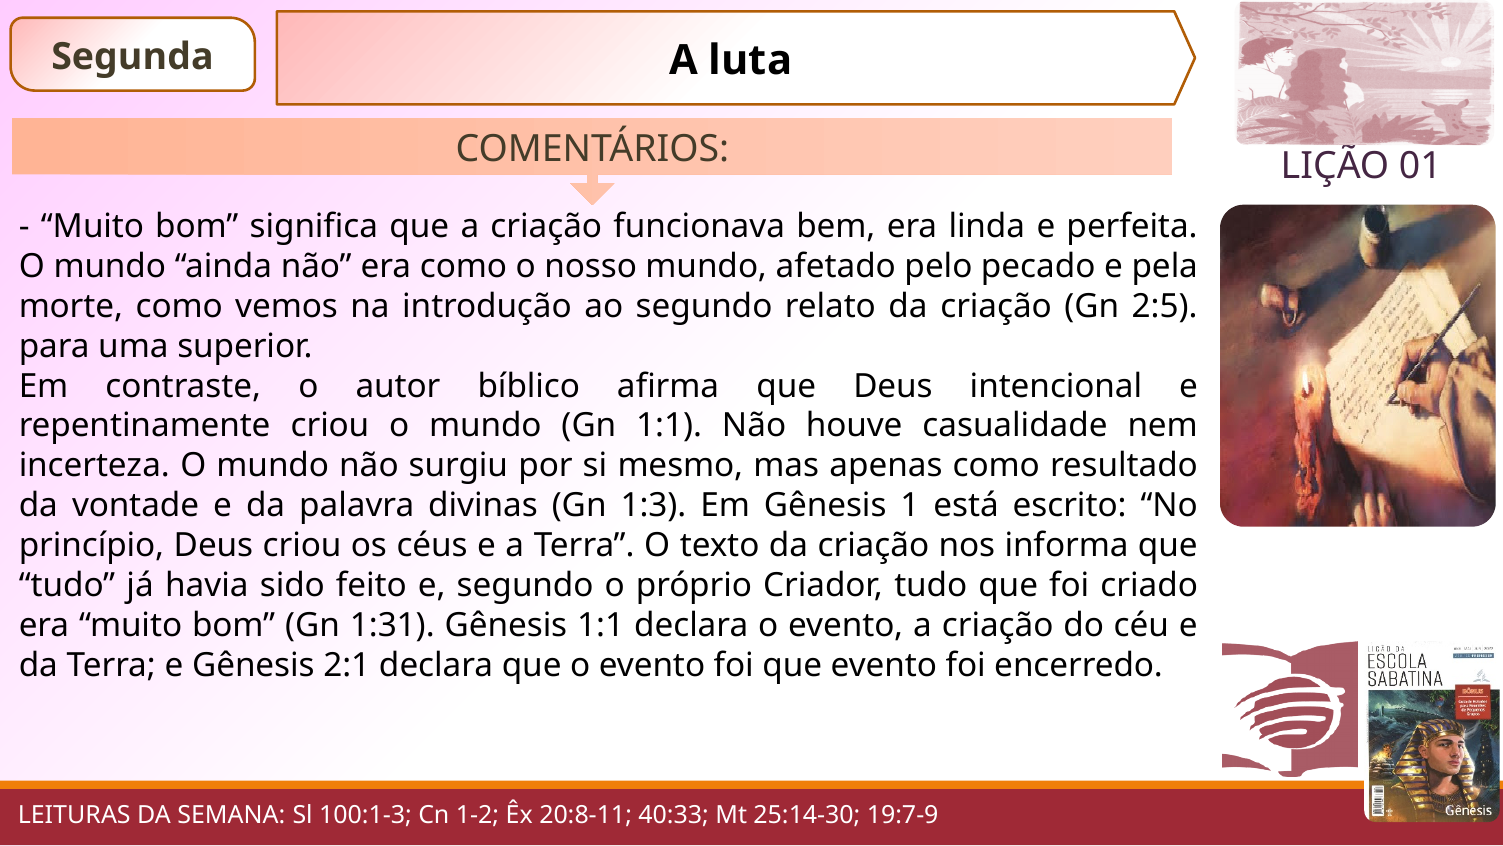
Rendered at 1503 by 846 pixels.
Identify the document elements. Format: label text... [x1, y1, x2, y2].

text_box A luta [275, 10, 1197, 106]
picture [1222, 640, 1359, 778]
text_box LIÇÃO 01 [1265, 155, 1458, 194]
text_box LEITURAS DA SEMANA: Sl 100:1-3; Cn 1-2; Êx 20:8-11; 40:33; Mt 25:14-30; 19:7-9 [3, 791, 1421, 837]
picture [1219, 204, 1497, 528]
text_box Segunda [9, 16, 257, 92]
picture [1363, 640, 1501, 823]
text_box - “Muito bom” significa que a criação funcionava bem, era linda e perfeita. O mundo “ainda não” era como o nosso mundo, afetado pelo pecado e pela morte, como vemos na introdução ao segundo relato da criação (Gn 2:5). para uma superior. Em contraste, o autor bíblico afirma que Deus intencional e repentinamente criou o mundo (Gn 1:1). Não houve casualidade nem incerteza. O mundo não surgiu por si mesmo, mas apenas como resultado da vontade e da palavra divinas (Gn 1:3). Em Gênesis 1 está escrito: “No princípio, Deus criou os céus e a Terra”. O texto da criação nos informa que “tudo” já havia sido feito e, segundo o próprio Criador, tudo que foi criado era “muito bom” (Gn 1:31). Gênesis 1:1 declara o evento, a criação do céu e da Terra; e Gênesis 2:1 declara que o evento foi que evento foi encerredo. [3, 196, 1215, 691]
text_box COMENTÁRIOS: [10, 116, 1174, 207]
picture [1234, 0, 1495, 146]
